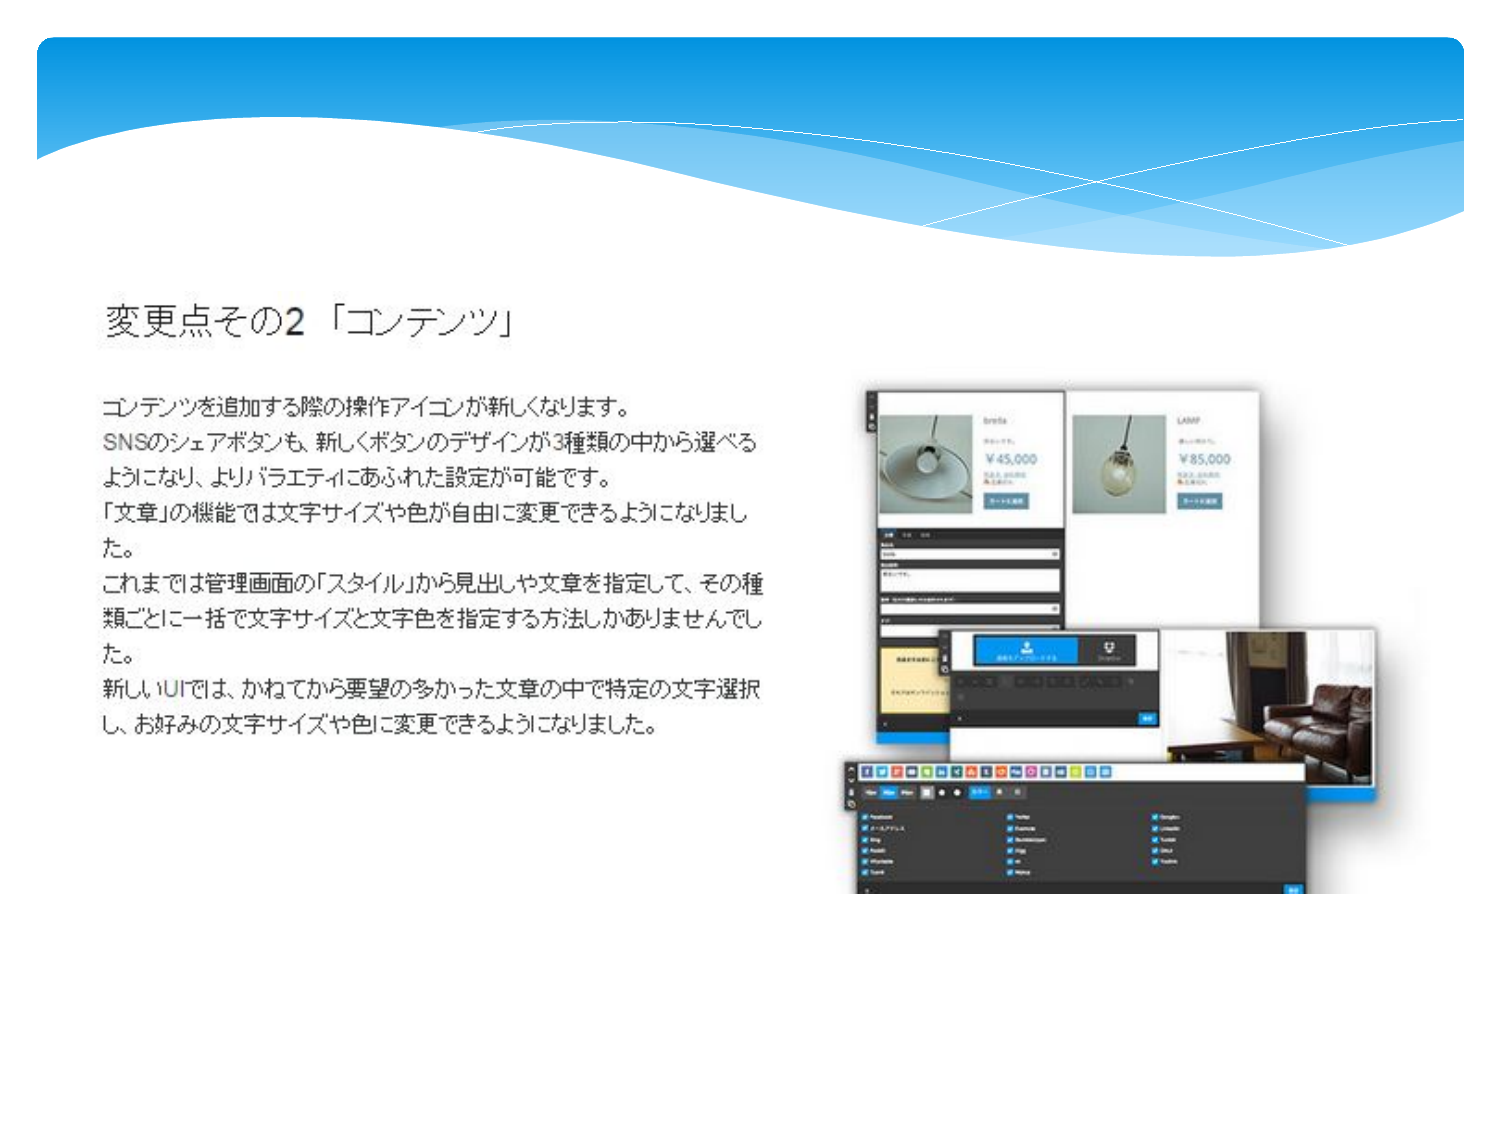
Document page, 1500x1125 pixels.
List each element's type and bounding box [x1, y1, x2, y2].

picture [67, 291, 1459, 894]
